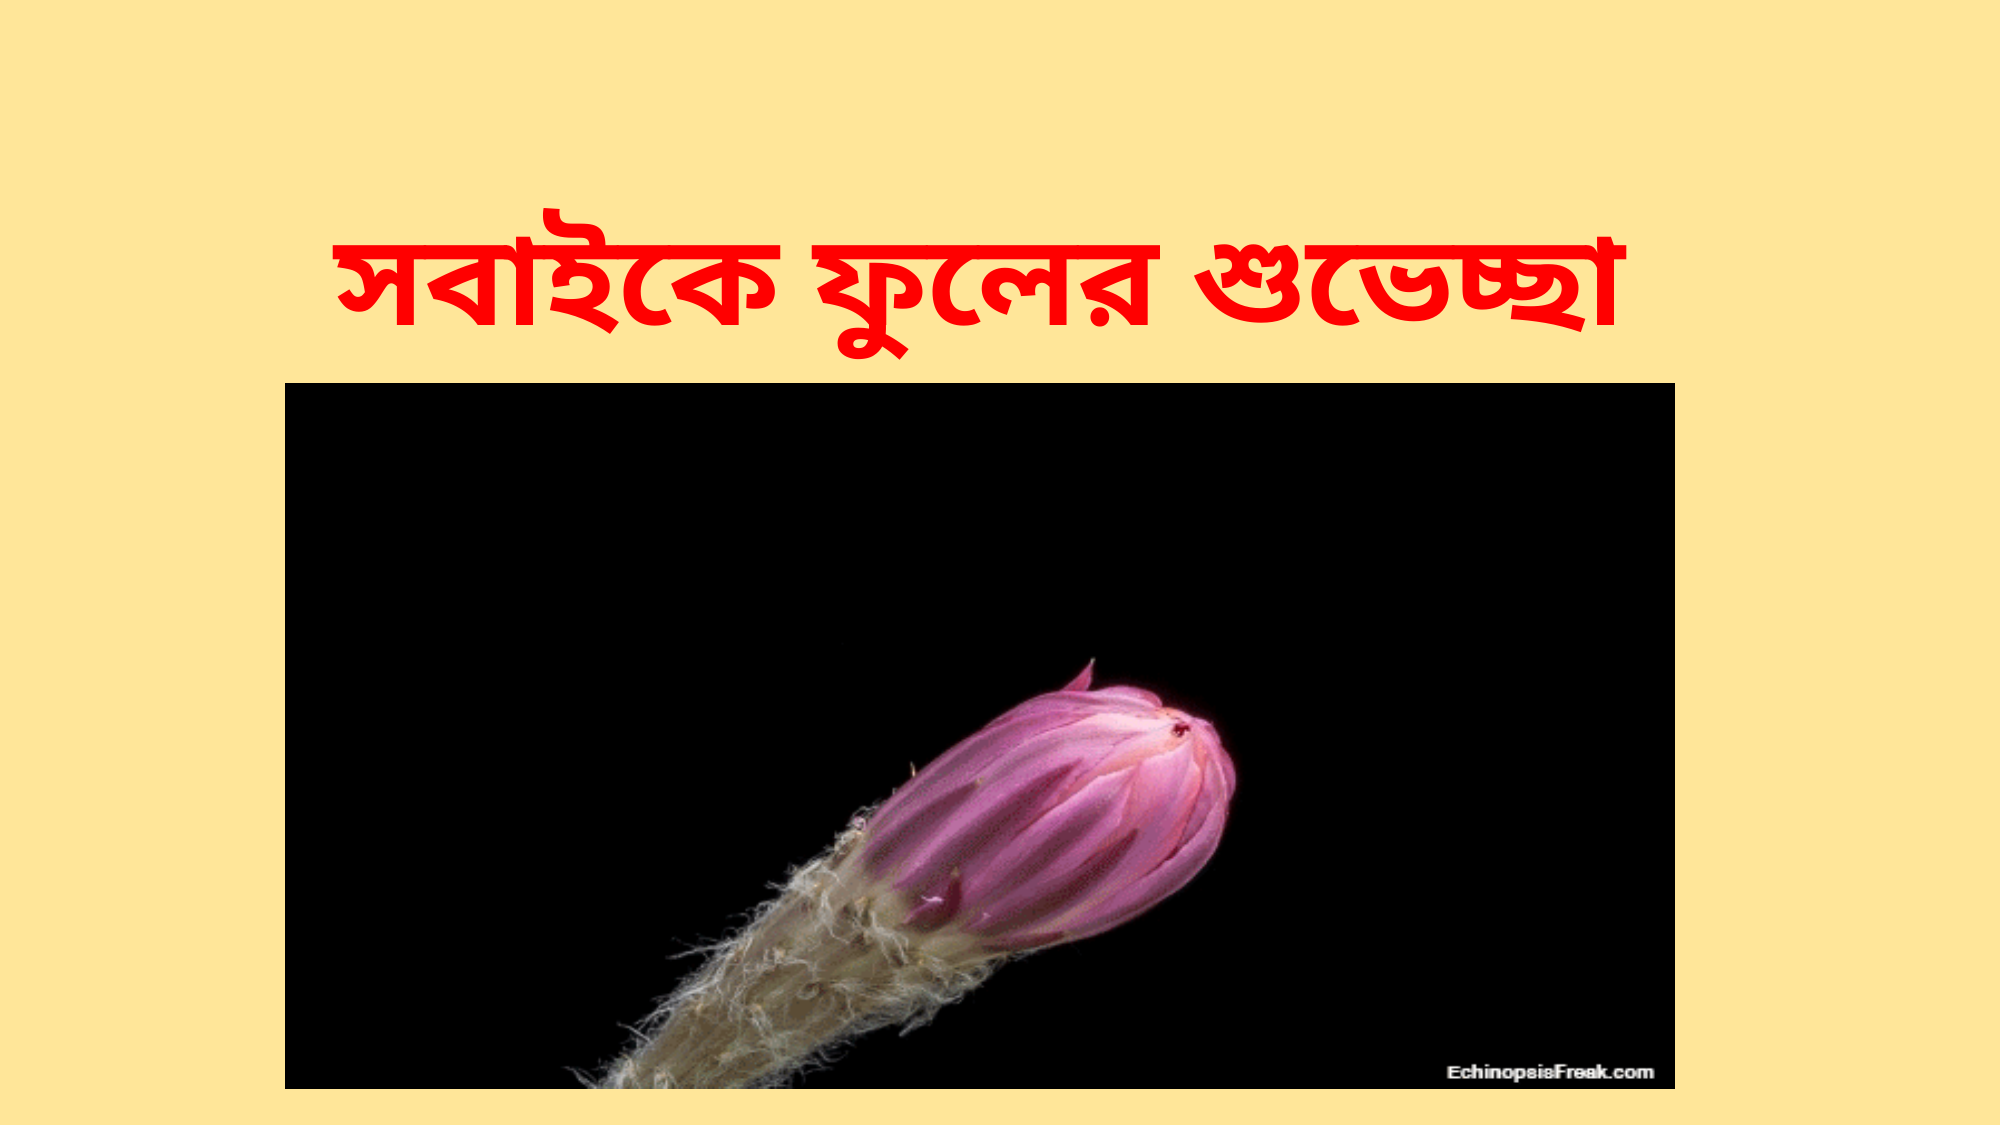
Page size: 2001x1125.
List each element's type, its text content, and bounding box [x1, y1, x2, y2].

title সবাইকে ফুলের শুভেচ্ছা [285, 204, 1675, 361]
picture [285, 383, 1675, 1089]
